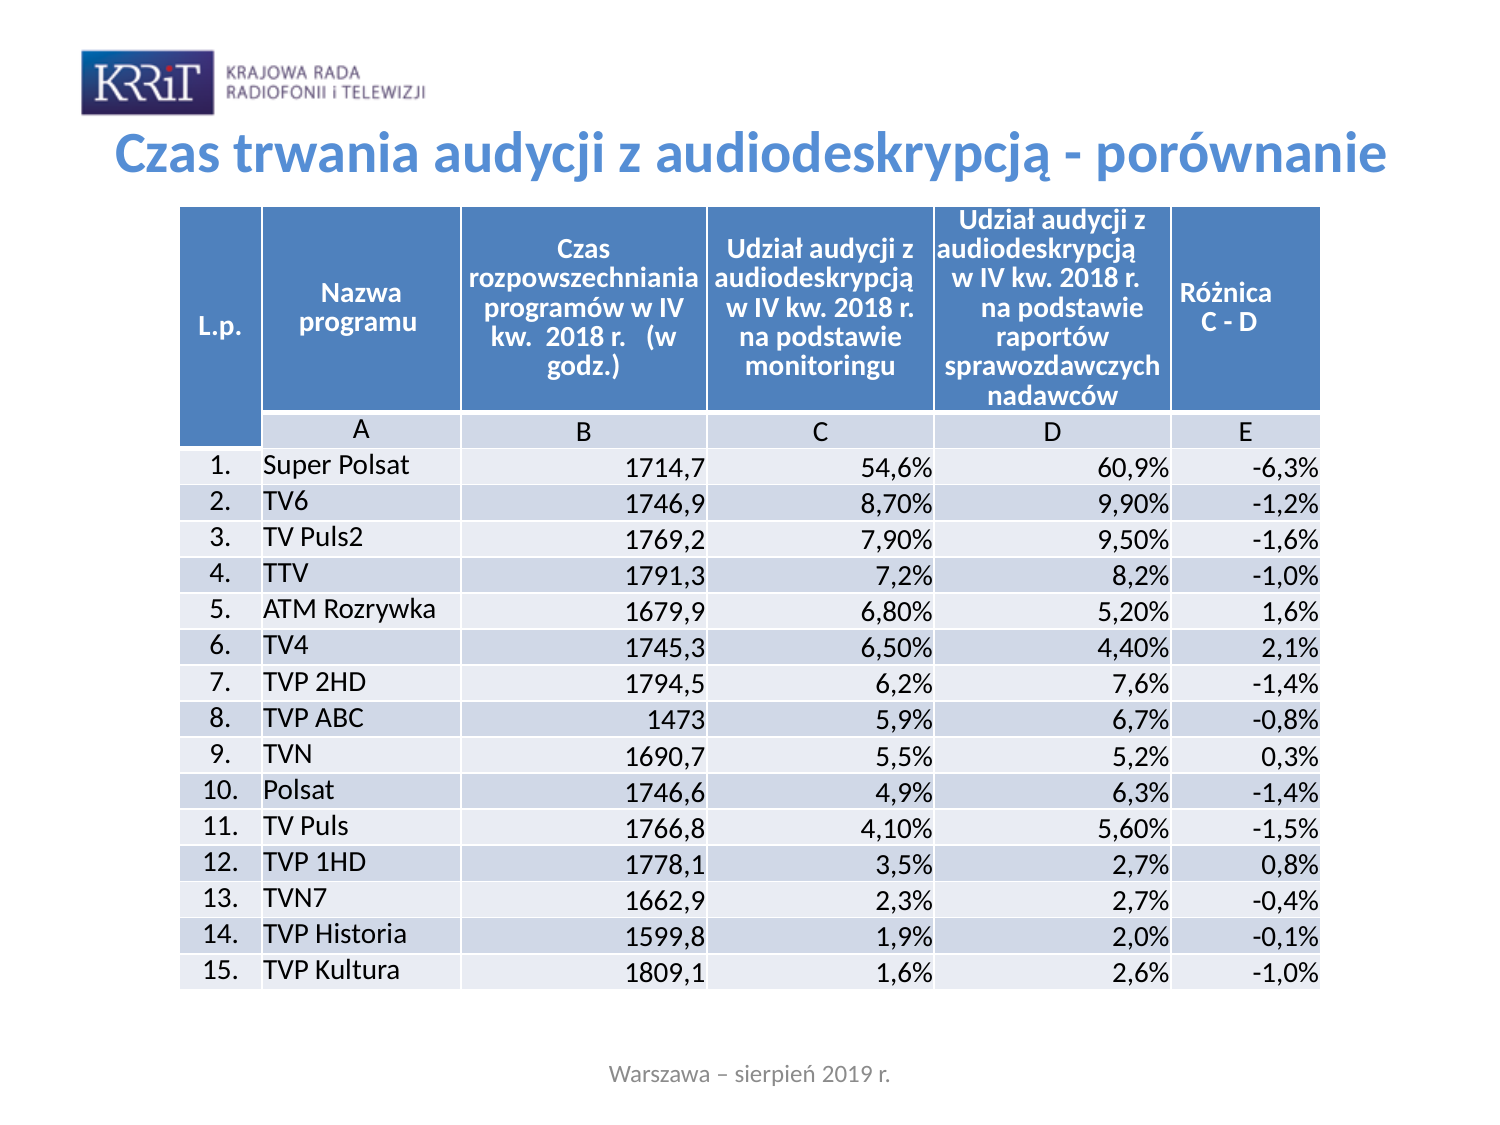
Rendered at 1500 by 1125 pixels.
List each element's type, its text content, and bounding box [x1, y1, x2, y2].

table_cell TVN7 [263, 882, 460, 917]
table_cell 7,6% [935, 666, 1170, 700]
table_cell Super Polsat [263, 449, 460, 484]
table_cell 4,10% [708, 810, 933, 844]
table_cell 7,2% [708, 558, 933, 592]
table_cell 1809,1 [462, 955, 706, 989]
table_cell -1,0% [1172, 955, 1320, 989]
table_cell -1,0% [1172, 558, 1320, 592]
table_cell -0,8% [1172, 702, 1320, 736]
table_cell B [462, 415, 706, 448]
table_cell 3,5% [708, 846, 933, 881]
table_cell 5,20% [935, 594, 1170, 628]
table_cell 15. [180, 955, 261, 989]
table_cell 1599,8 [462, 918, 706, 953]
table_cell TVP Kultura [263, 955, 460, 989]
table_cell 1. [180, 451, 261, 484]
table_cell 9,90% [935, 485, 1170, 520]
title Czas trwania audycji z audiodeskrypcją - porównanie [76, 101, 1427, 197]
table_cell 1746,6 [462, 774, 706, 808]
table_cell 1,9% [708, 918, 933, 953]
table_cell -0,1% [1172, 918, 1320, 953]
table_cell TTV [263, 558, 460, 592]
table_cell 6,80% [708, 594, 933, 628]
table_cell -0,4% [1172, 882, 1320, 917]
table_cell A [263, 415, 460, 448]
table_cell 8. [180, 702, 261, 736]
table_header Udział audycji z audiodeskrypcją w IV kw. 2018 r. na podstawie monitoringu [708, 207, 933, 410]
table_cell 1745,3 [462, 630, 706, 664]
table_cell TVN [263, 738, 460, 772]
table_cell 6,50% [708, 630, 933, 664]
table_cell 10. [180, 774, 261, 808]
table_cell 7. [180, 666, 261, 700]
table_cell 13. [180, 882, 261, 917]
table_cell 1662,9 [462, 882, 706, 917]
table_cell 1791,3 [462, 558, 706, 592]
table_cell 6,7% [935, 702, 1170, 736]
table_cell ATM Rozrywka [263, 594, 460, 628]
table_cell 4. [180, 558, 261, 592]
table_cell 1679,9 [462, 594, 706, 628]
table_cell 1473 [462, 702, 706, 736]
table_header Różnica C - D [1172, 207, 1320, 410]
table_cell 11. [180, 810, 261, 844]
table_cell -6,3% [1172, 449, 1320, 484]
table_cell 2. [180, 485, 261, 520]
table_cell D [935, 415, 1170, 448]
table_cell 5,60% [935, 810, 1170, 844]
table_cell 12. [180, 846, 261, 881]
table_cell 9,50% [935, 522, 1170, 556]
table_cell 1746,9 [462, 485, 706, 520]
table_cell 2,0% [935, 918, 1170, 953]
table_cell TV6 [263, 485, 460, 520]
table_cell 1778,1 [462, 846, 706, 881]
table_cell 3. [180, 522, 261, 556]
table_cell 9. [180, 738, 261, 772]
table_cell 1794,5 [462, 666, 706, 700]
table_cell 1769,2 [462, 522, 706, 556]
table_cell 8,70% [708, 485, 933, 520]
table_cell 5,2% [935, 738, 1170, 772]
picture [76, 42, 430, 125]
table_cell TV Puls2 [263, 522, 460, 556]
table_cell -1,2% [1172, 485, 1320, 520]
table_header L.p. [180, 207, 261, 446]
table_cell -1,6% [1172, 522, 1320, 556]
table_cell 1,6% [1172, 594, 1320, 628]
table_cell 4,9% [708, 774, 933, 808]
table_cell TVP ABC [263, 702, 460, 736]
table_cell 6,3% [935, 774, 1170, 808]
table_cell 4,40% [935, 630, 1170, 664]
table_cell 2,7% [935, 846, 1170, 881]
footer Warszawa – sierpień 2019 r. [512, 1042, 988, 1103]
table_cell 0,3% [1172, 738, 1320, 772]
table_cell 0,8% [1172, 846, 1320, 881]
table_header Czas rozpowszechniania programów w IV kw. 2018 r. (w godz.) [462, 207, 706, 410]
table_cell 2,6% [935, 955, 1170, 989]
table_cell 60,9% [935, 449, 1170, 484]
table_cell 8,2% [935, 558, 1170, 592]
table_cell 1714,7 [462, 449, 706, 484]
table_cell 14. [180, 918, 261, 953]
table_cell TVP 1HD [263, 846, 460, 881]
table_header Nazwa programu [263, 207, 460, 410]
table_cell -1,4% [1172, 666, 1320, 700]
table_cell 2,7% [935, 882, 1170, 917]
table_cell TV4 [263, 630, 460, 664]
table_cell 6. [180, 630, 261, 664]
table_cell 54,6% [708, 449, 933, 484]
table_cell 1766,8 [462, 810, 706, 844]
table_cell TVP 2HD [263, 666, 460, 700]
table_cell 5,9% [708, 702, 933, 736]
table_cell TVP Historia [263, 918, 460, 953]
table_cell 2,3% [708, 882, 933, 917]
table_cell 6,2% [708, 666, 933, 700]
table_cell 2,1% [1172, 630, 1320, 664]
table_cell 1690,7 [462, 738, 706, 772]
table_cell E [1172, 415, 1320, 448]
table_cell TV Puls [263, 810, 460, 844]
table_cell -1,4% [1172, 774, 1320, 808]
table_header Udział audycji z audiodeskrypcją w IV kw. 2018 r. na podstawie raportów sprawozdawczych nadawców [935, 207, 1170, 410]
table_cell 1,6% [708, 955, 933, 989]
table_cell 7,90% [708, 522, 933, 556]
table_cell C [708, 415, 933, 448]
table_cell 5,5% [708, 738, 933, 772]
table_cell Polsat [263, 774, 460, 808]
table_cell -1,5% [1172, 810, 1320, 844]
table_cell 5. [180, 594, 261, 628]
